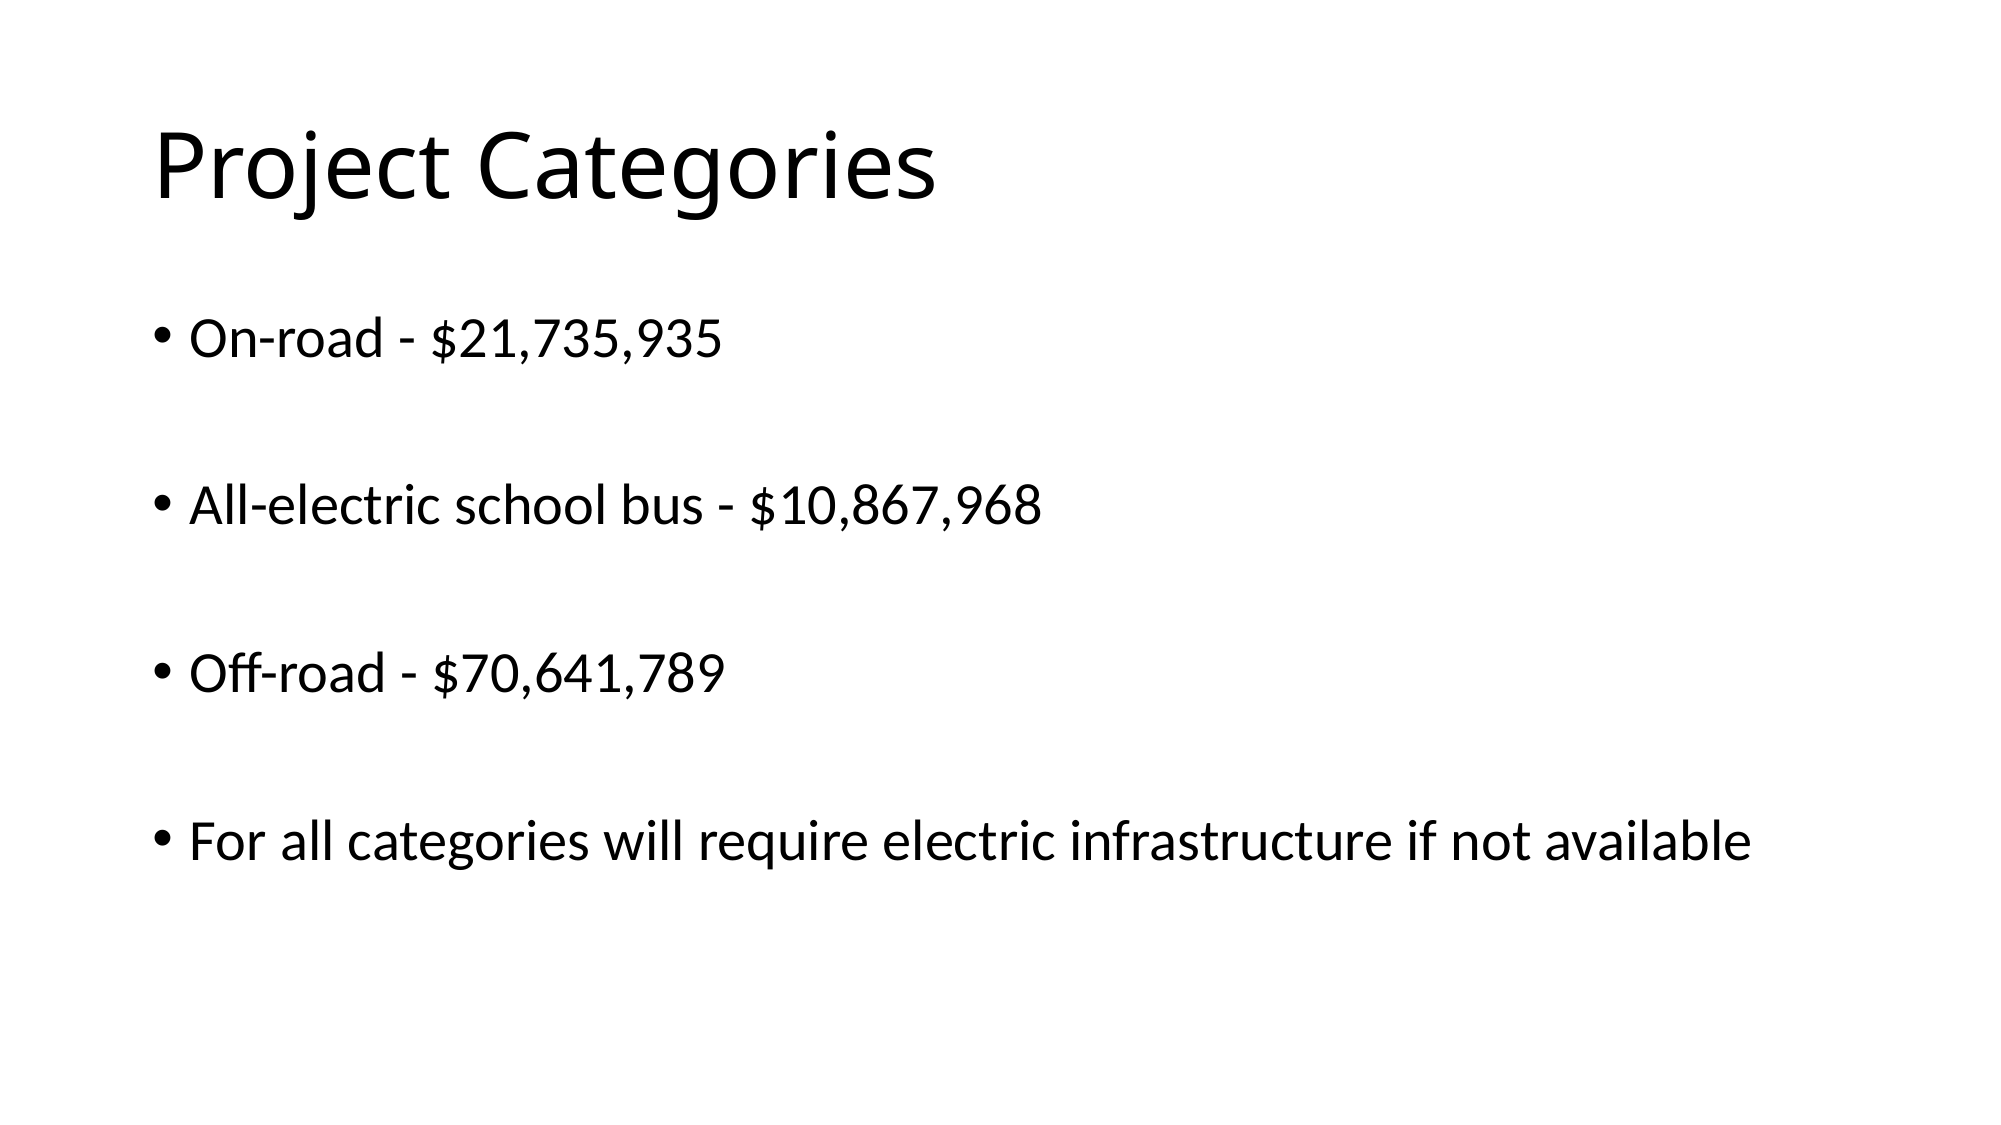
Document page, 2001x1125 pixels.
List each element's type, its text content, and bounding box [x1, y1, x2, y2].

list On-road - $21,735,935 All-electric school bus - $10,867,968 Off-road - $70,641,789 For all categories will require electric infrastructure if not available [137, 299, 1863, 1014]
title Project Categories [137, 59, 1863, 278]
